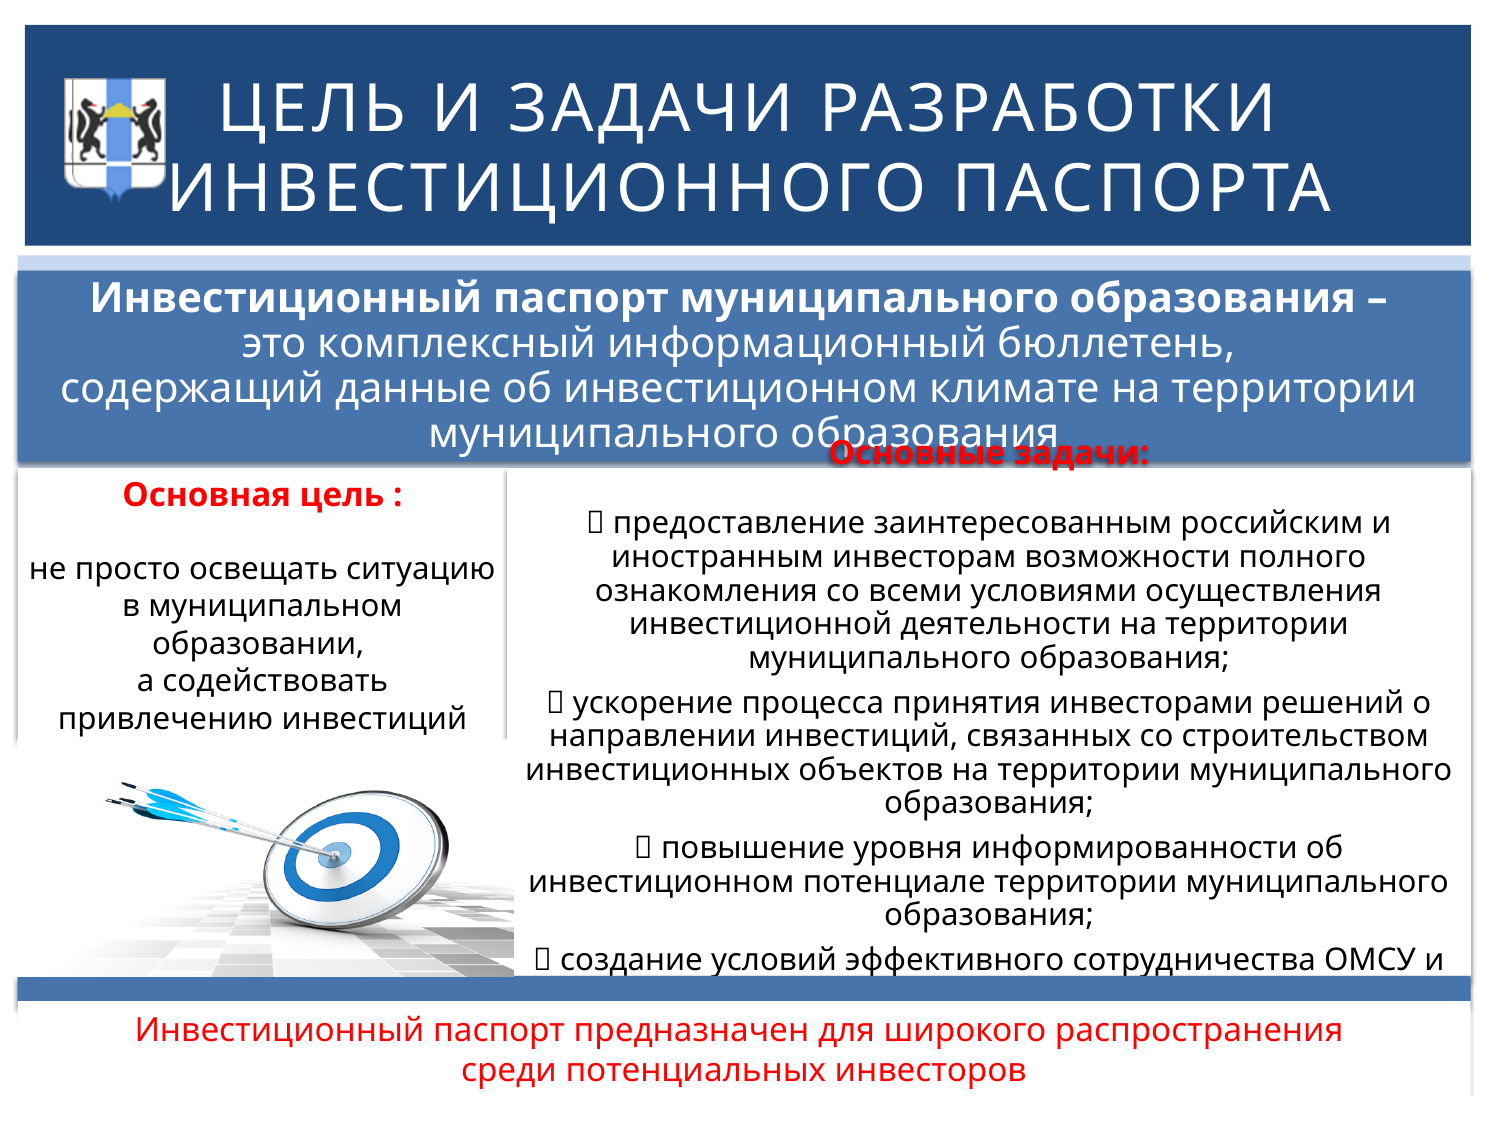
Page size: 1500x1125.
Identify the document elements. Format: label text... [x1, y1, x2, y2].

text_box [17, 255, 1471, 1024]
picture [64, 77, 166, 204]
title Цель и задачи РАЗРАБОТКИ инвестиционного паспорта [62, 58, 1438, 232]
picture [17, 739, 515, 978]
text_box Инвестиционный паспорт предназначен для широкого распространения среди потенциальных инвесторов [17, 1031, 1471, 1096]
